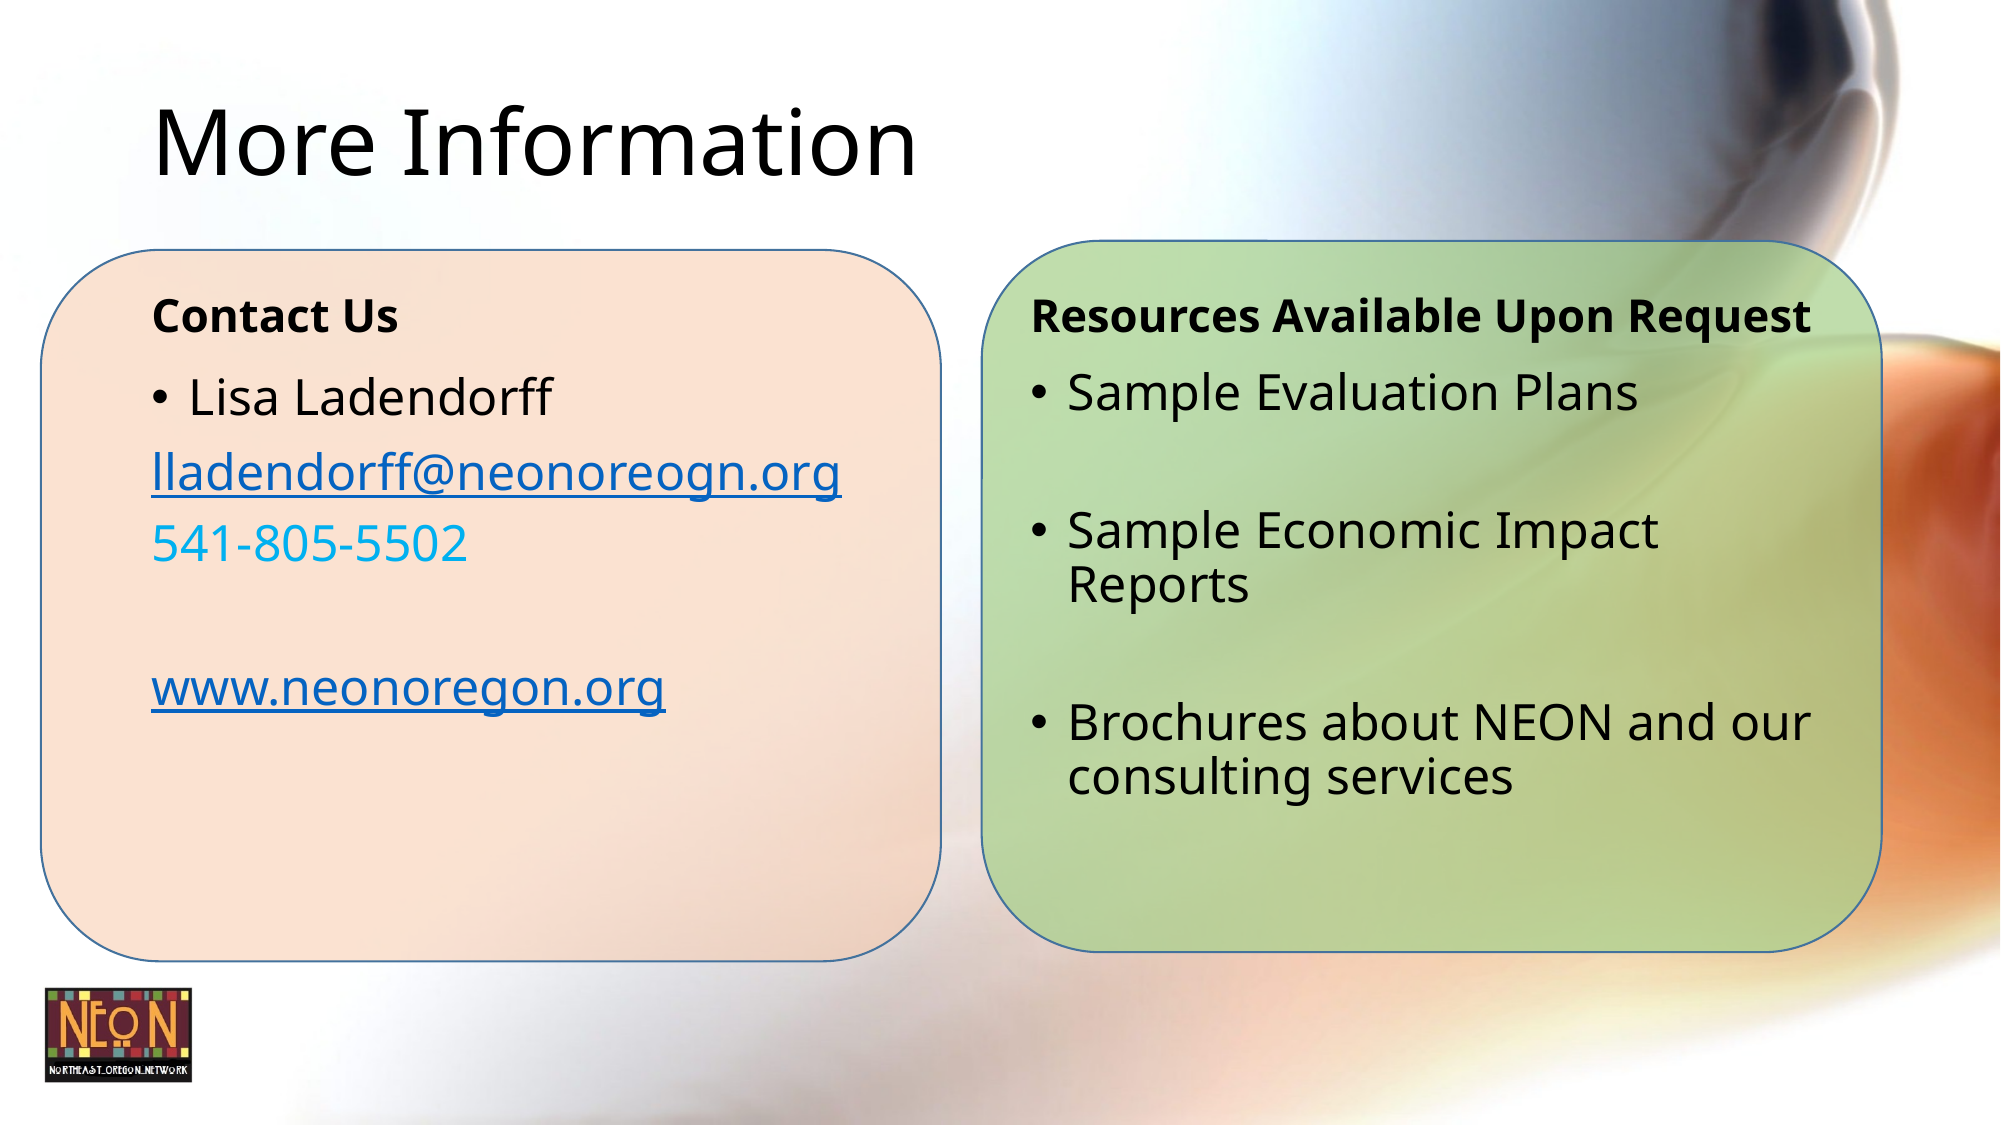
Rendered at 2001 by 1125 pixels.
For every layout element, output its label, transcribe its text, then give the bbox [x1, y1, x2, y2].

list Resources Available Upon Request [1015, 244, 1862, 350]
text_box [39, 251, 942, 961]
list Contact Us [136, 244, 983, 350]
title More Information [136, 45, 1862, 233]
list Sample Evaluation Plans Sample Economic Impact Reports Brochures about NEON and our consulting services [1015, 359, 1862, 1013]
text_box [980, 275, 1883, 918]
picture [0, 0, 2001, 1125]
list Lisa Ladendorff lladendorff@neonoreogn.org 541-805-5502 www.neonoregon.org [136, 365, 983, 1018]
text_box [1068, 239, 1795, 244]
